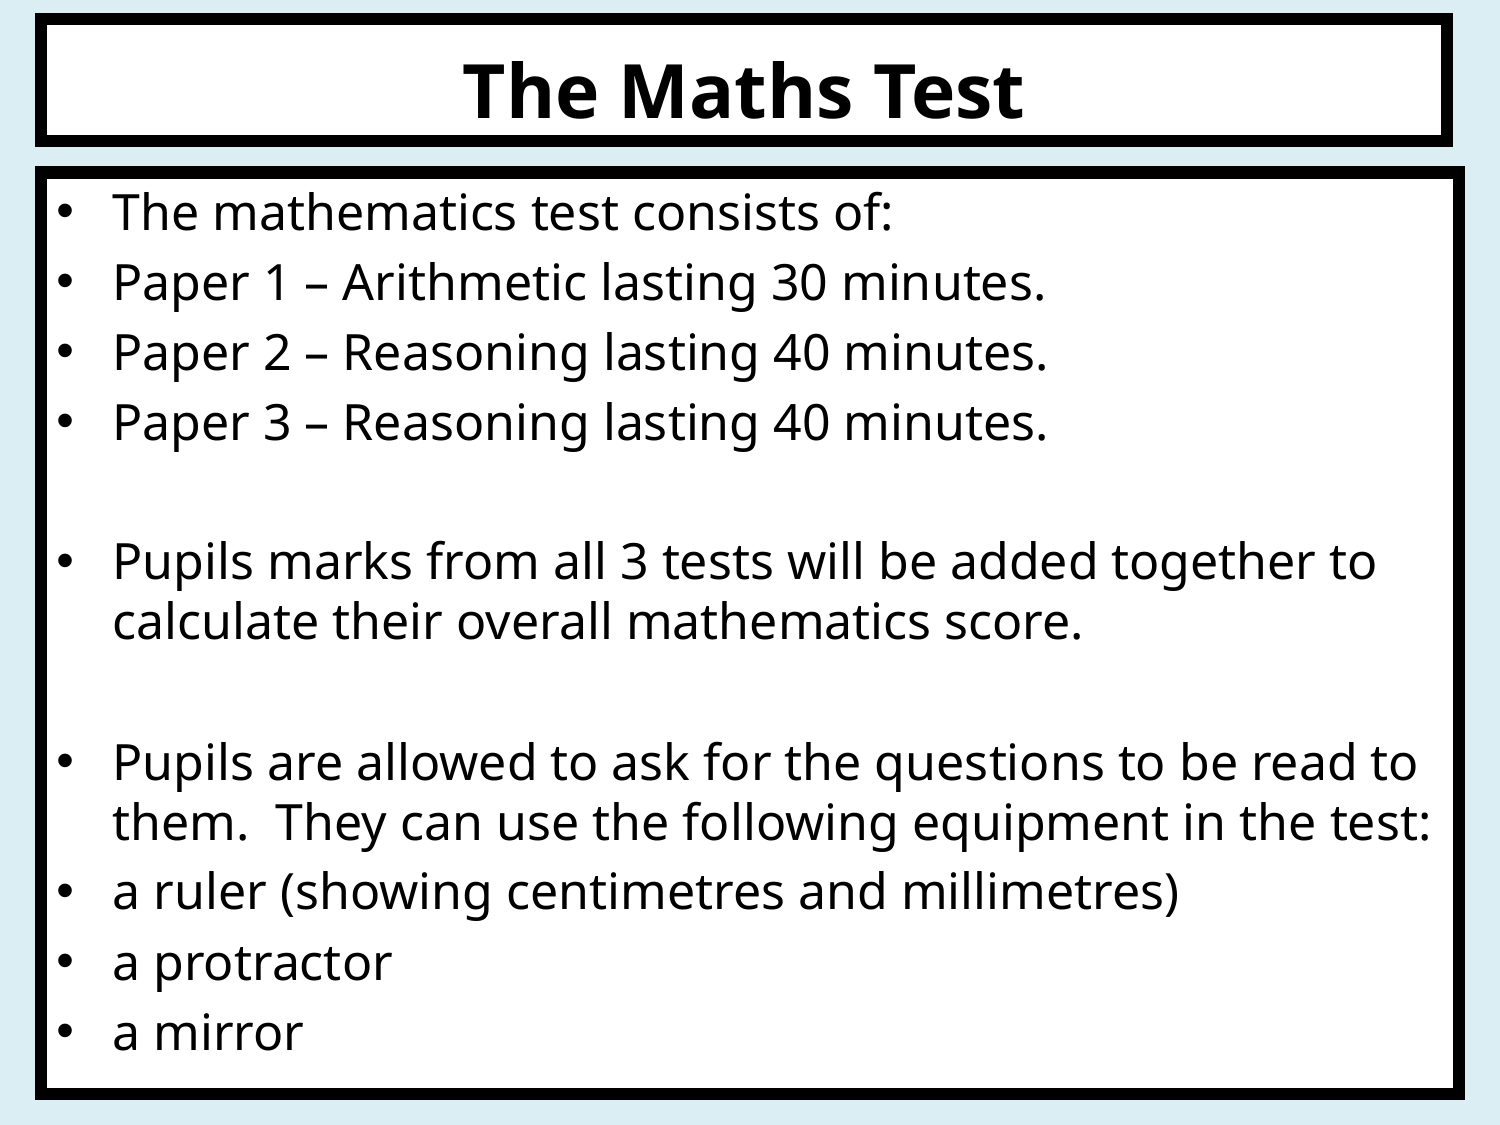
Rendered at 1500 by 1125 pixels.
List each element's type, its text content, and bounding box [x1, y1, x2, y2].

title The Maths Test [41, 19, 1447, 141]
list The mathematics test consists of: Paper 1 – Arithmetic lasting 30 minutes. Paper 2 – Reasoning lasting 40 minutes. Paper 3 – Reasoning lasting 40 minutes. Pupils marks from all 3 tests will be added together to calculate their overall mathematics score. Pupils are allowed to ask for the questions to be read to them. They can use the following equipment in the test: a ruler (showing centimetres and millimetres) a protractor a mirror [41, 172, 1459, 1094]
